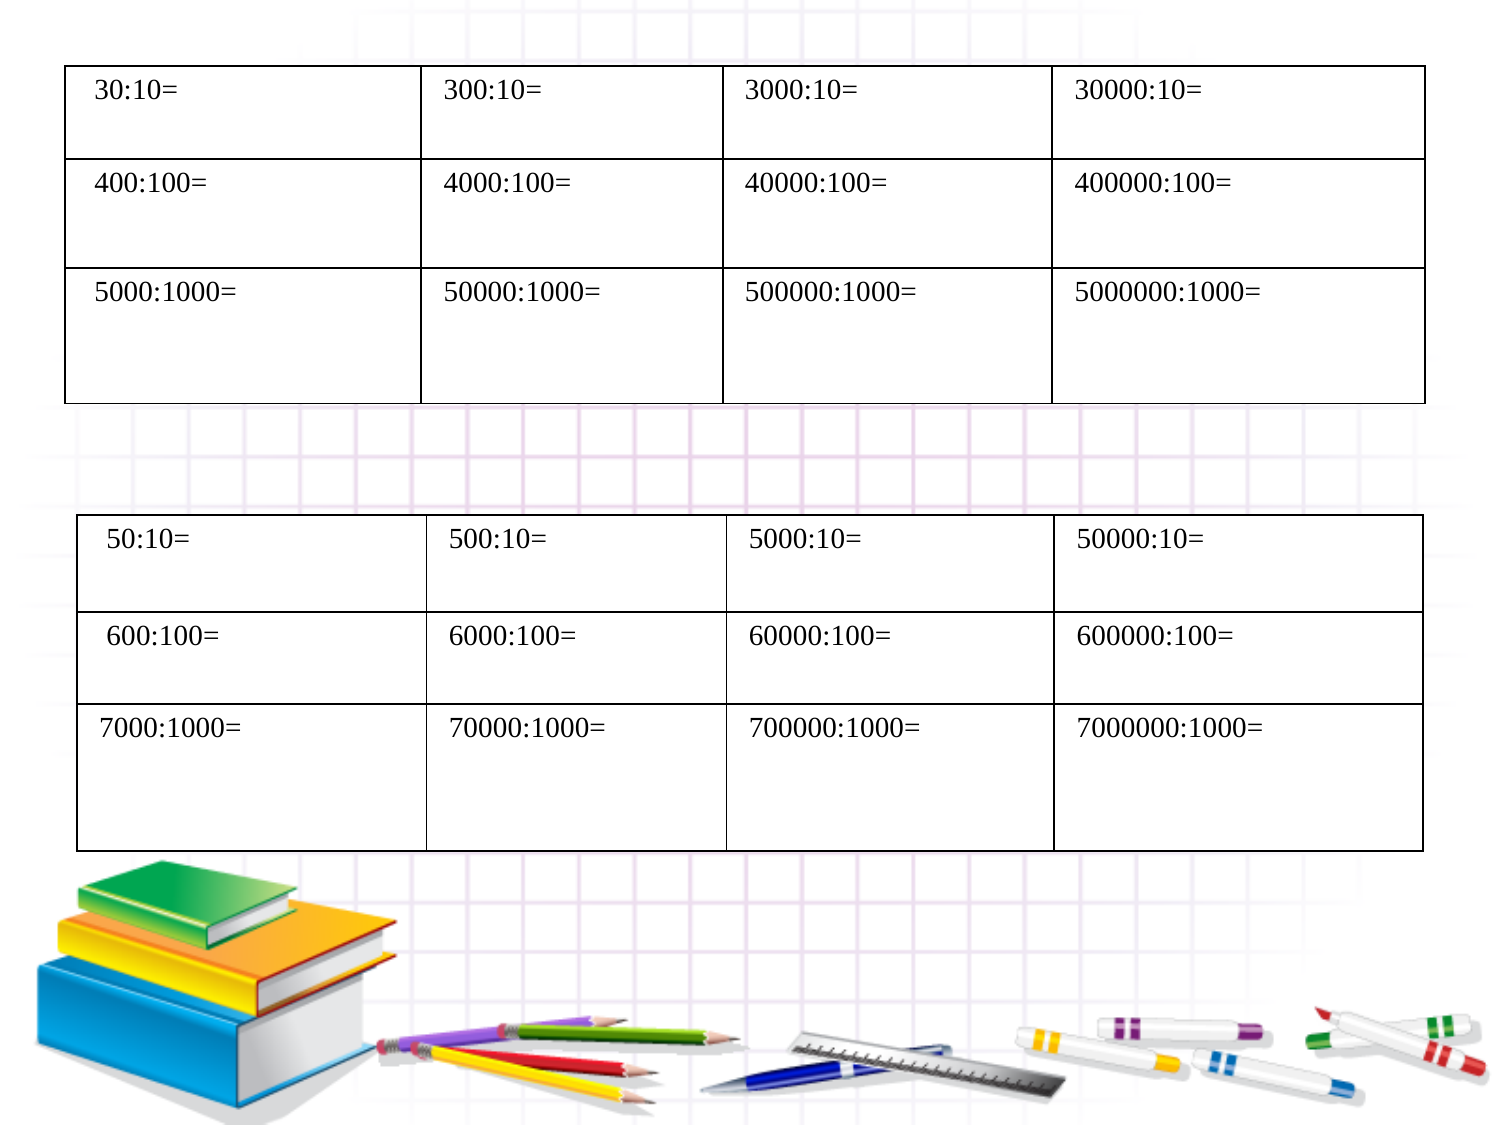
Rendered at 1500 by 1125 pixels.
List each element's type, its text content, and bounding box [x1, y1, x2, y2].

table_cell 5000000:1000= [1053, 269, 1424, 403]
table_cell 60000:100= [727, 613, 1053, 703]
table_cell 600:100= [78, 613, 426, 703]
table_header 5000:10= [727, 516, 1053, 611]
table_header 30:10= [66, 67, 420, 158]
table_cell 7000000:1000= [1055, 705, 1422, 850]
picture [0, 0, 1500, 1125]
table_cell 700000:1000= [727, 705, 1053, 850]
table_cell 5000:1000= [66, 269, 420, 403]
table_header 500:10= [427, 516, 726, 611]
table_cell 70000:1000= [427, 705, 726, 850]
table_cell 6000:100= [427, 613, 726, 703]
table_cell 600000:100= [1055, 613, 1422, 703]
table_cell 500000:1000= [724, 269, 1051, 403]
table_cell 4000:100= [422, 160, 722, 267]
table_header 300:10= [422, 67, 722, 158]
table_cell 50000:1000= [422, 269, 722, 403]
table_header 50000:10= [1055, 516, 1422, 611]
table_header 50:10= [78, 516, 426, 611]
table_cell 400:100= [66, 160, 420, 267]
table_header 30000:10= [1053, 67, 1424, 158]
table_header 3000:10= [724, 67, 1051, 158]
table_cell 7000:1000= [78, 705, 426, 850]
table_cell 400000:100= [1053, 160, 1424, 267]
table_cell 40000:100= [724, 160, 1051, 267]
